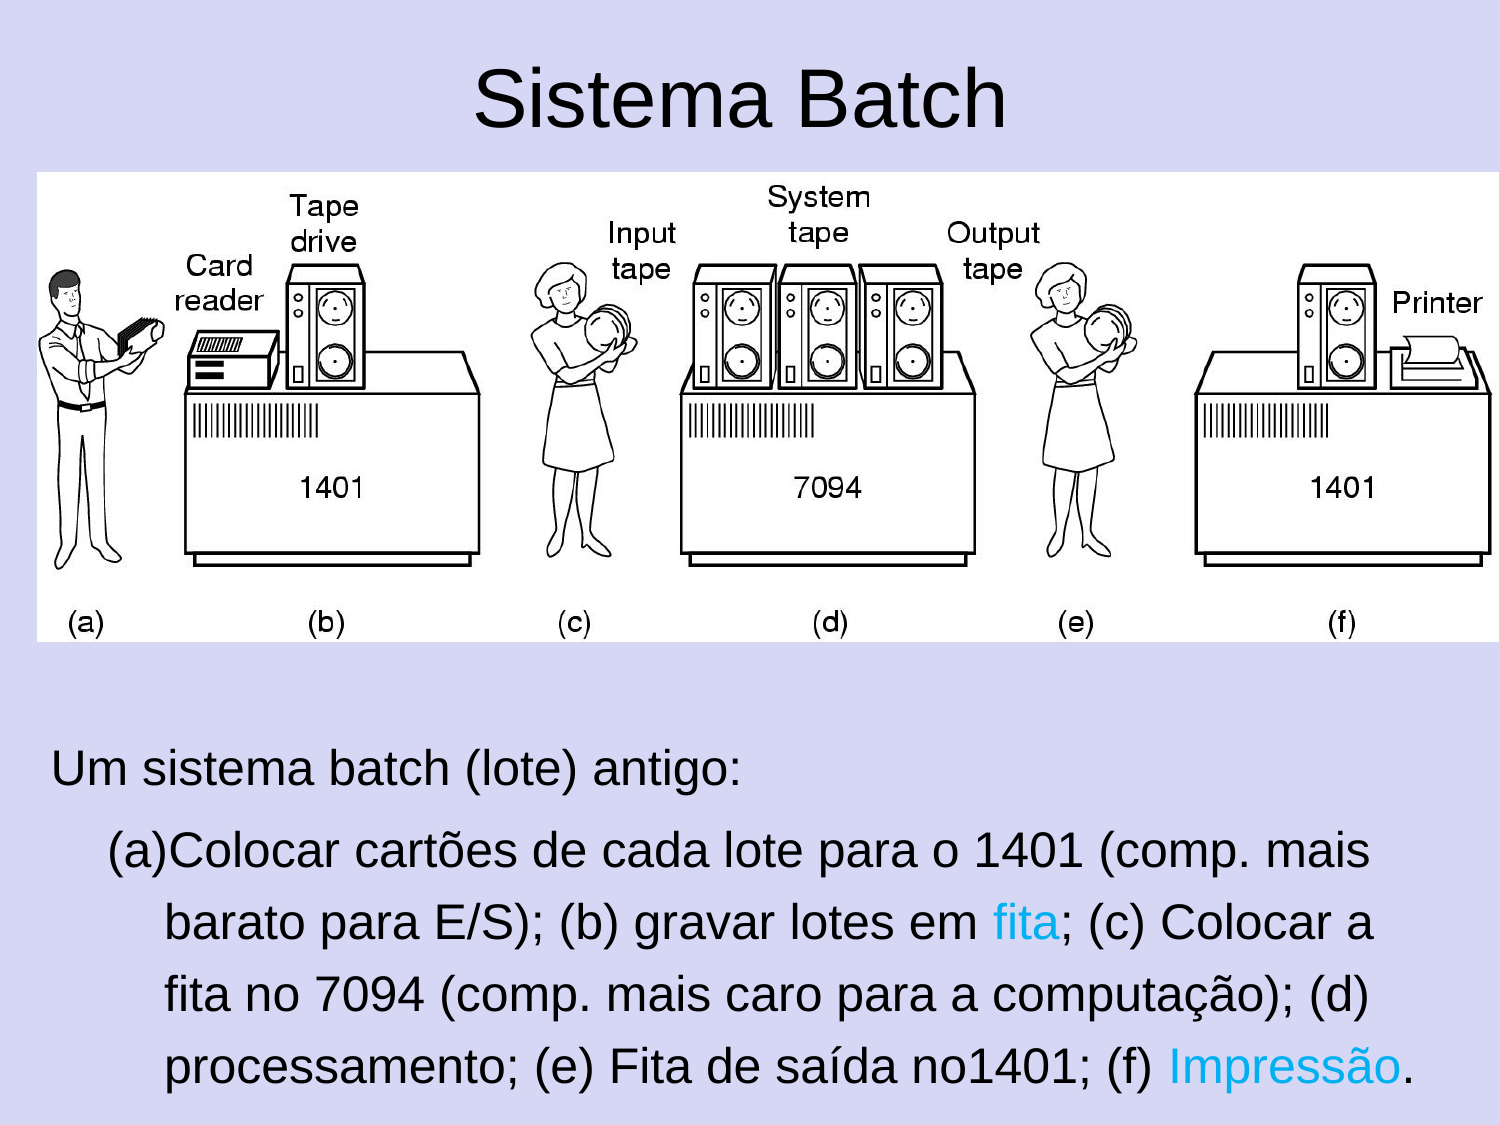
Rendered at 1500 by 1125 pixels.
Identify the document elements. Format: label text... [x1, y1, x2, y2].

title Sistema Batch [102, 0, 1379, 171]
list Um sistema batch (lote) antigo: (a)Colocar cartões de cada lote para o 1401 (comp. mais barato para E/S); (b) gravar lotes em fita; (c) Colocar a fita no 7094 (comp. mais caro para a computação); (d) processamento; (e) Fita de saída no1401; (f) Impressão. [35, 715, 1442, 1125]
picture [37, 172, 1499, 642]
